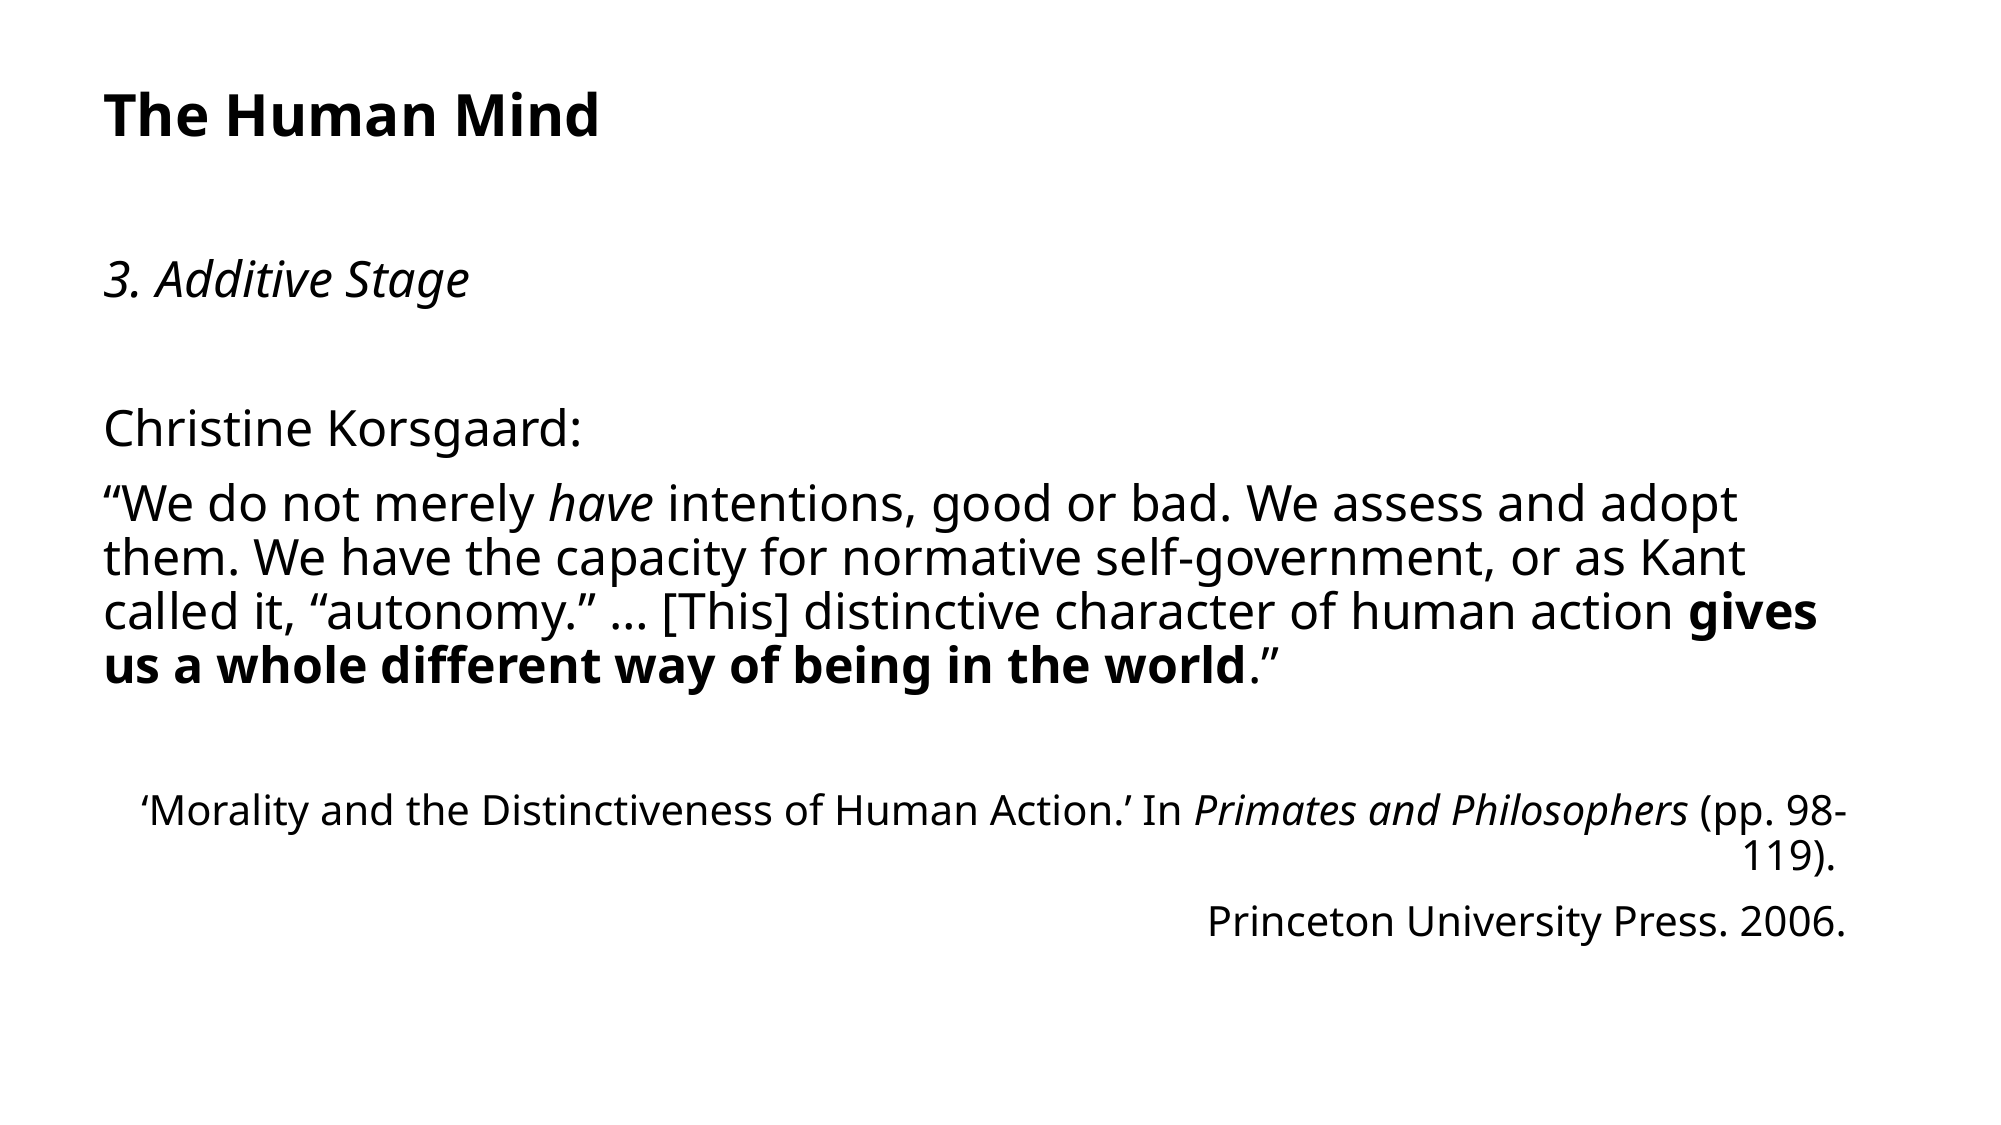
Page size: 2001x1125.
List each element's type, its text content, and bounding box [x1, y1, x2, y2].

list The Human Mind 3. Additive Stage Christine Korsgaard: “We do not merely have intentions, good or bad. We assess and adopt them. We have the capacity for normative self-government, or as Kant called it, “autonomy.” … [This] distinctive character of human action gives us a whole different way of being in the world.” ‘Morality and the Distinctiveness of Human Action.’ In Primates and Philosophers (pp. 98-119). Princeton University Press. 2006. [88, 78, 1863, 1083]
